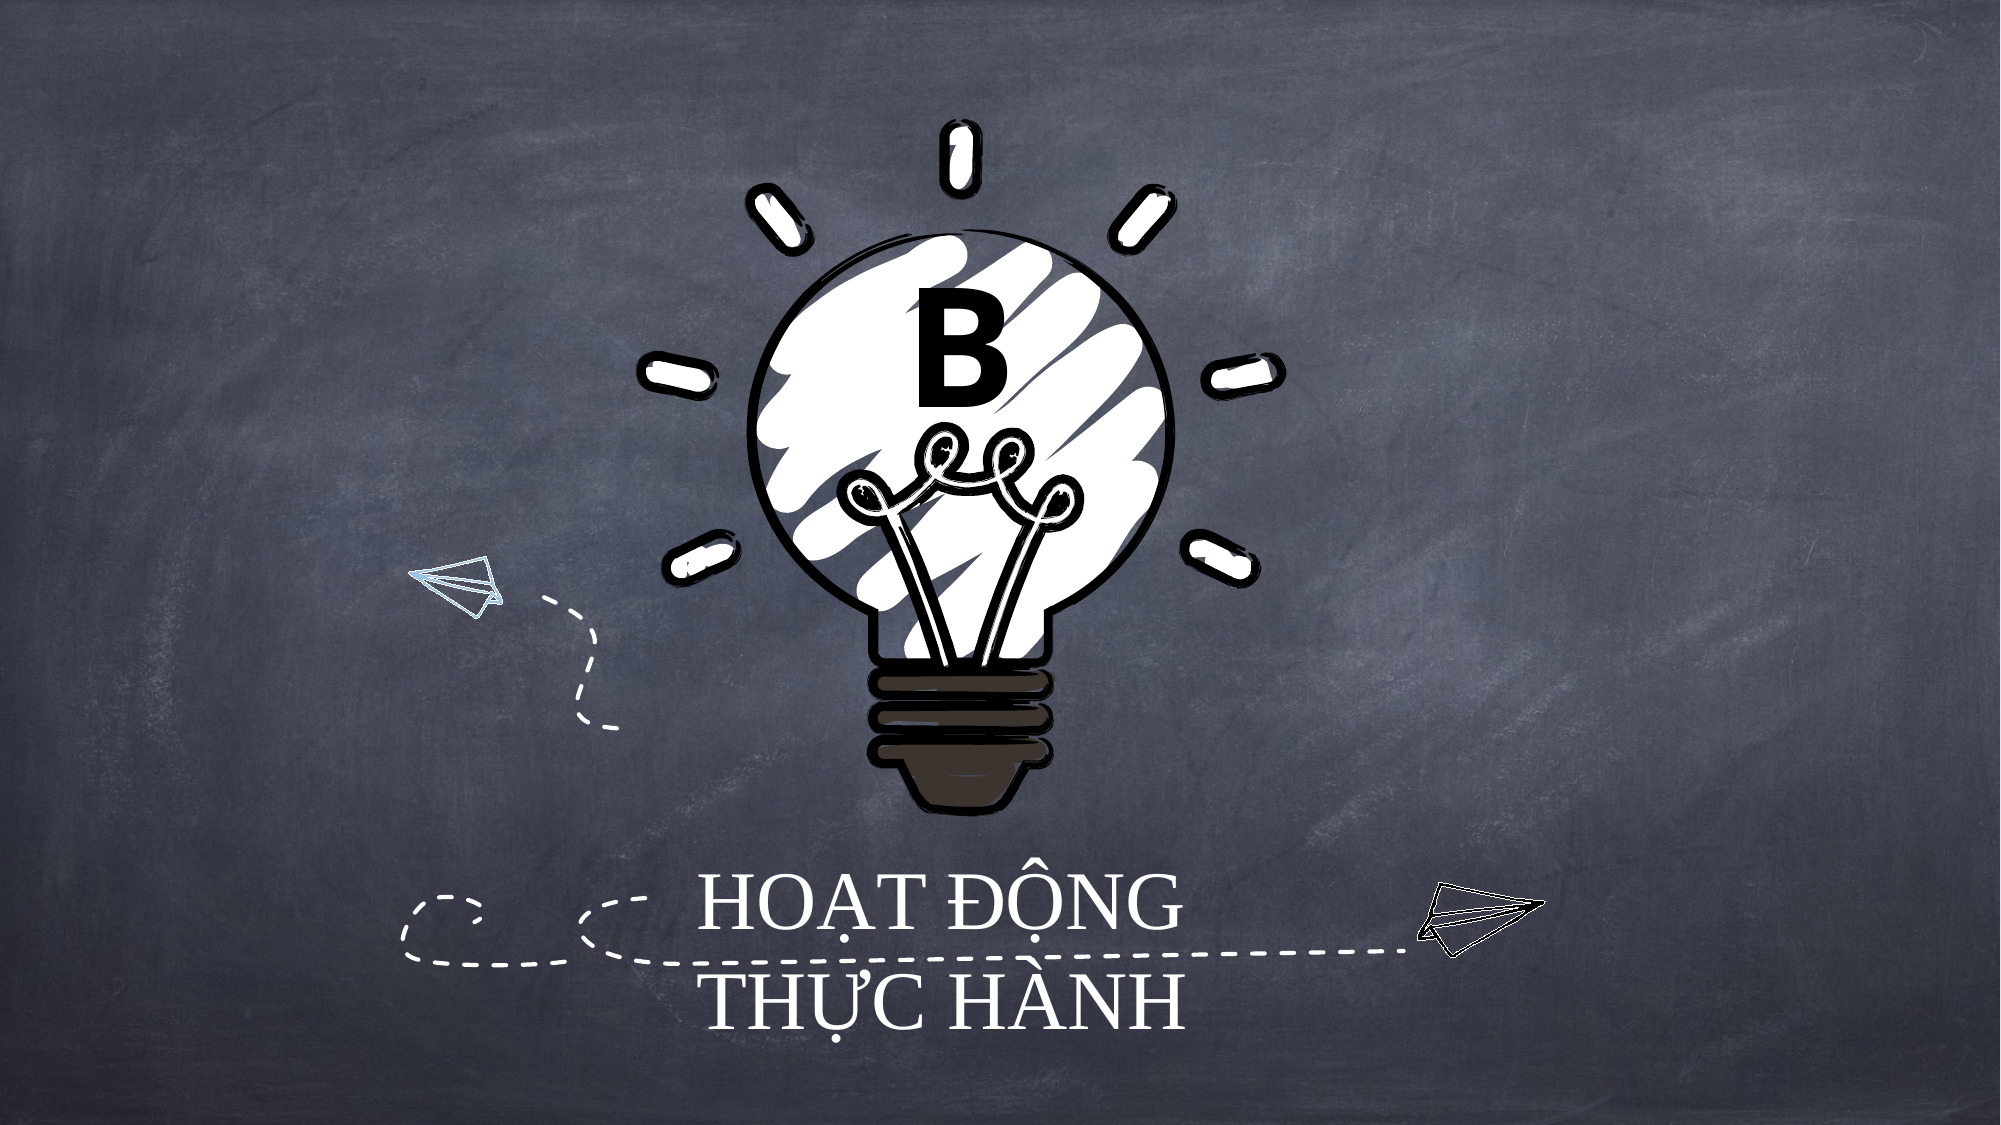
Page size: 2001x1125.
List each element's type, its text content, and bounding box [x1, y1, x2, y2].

text_box HOẠT ĐỘNG THỰC HÀNH [681, 838, 1404, 882]
text_box [408, 556, 503, 619]
picture [0, 0, 2001, 1125]
text_box HOẠT ĐỘNG THỰC HÀNH [681, 966, 1404, 1054]
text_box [402, 882, 1545, 966]
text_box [634, 119, 1287, 817]
text_box [543, 596, 622, 730]
